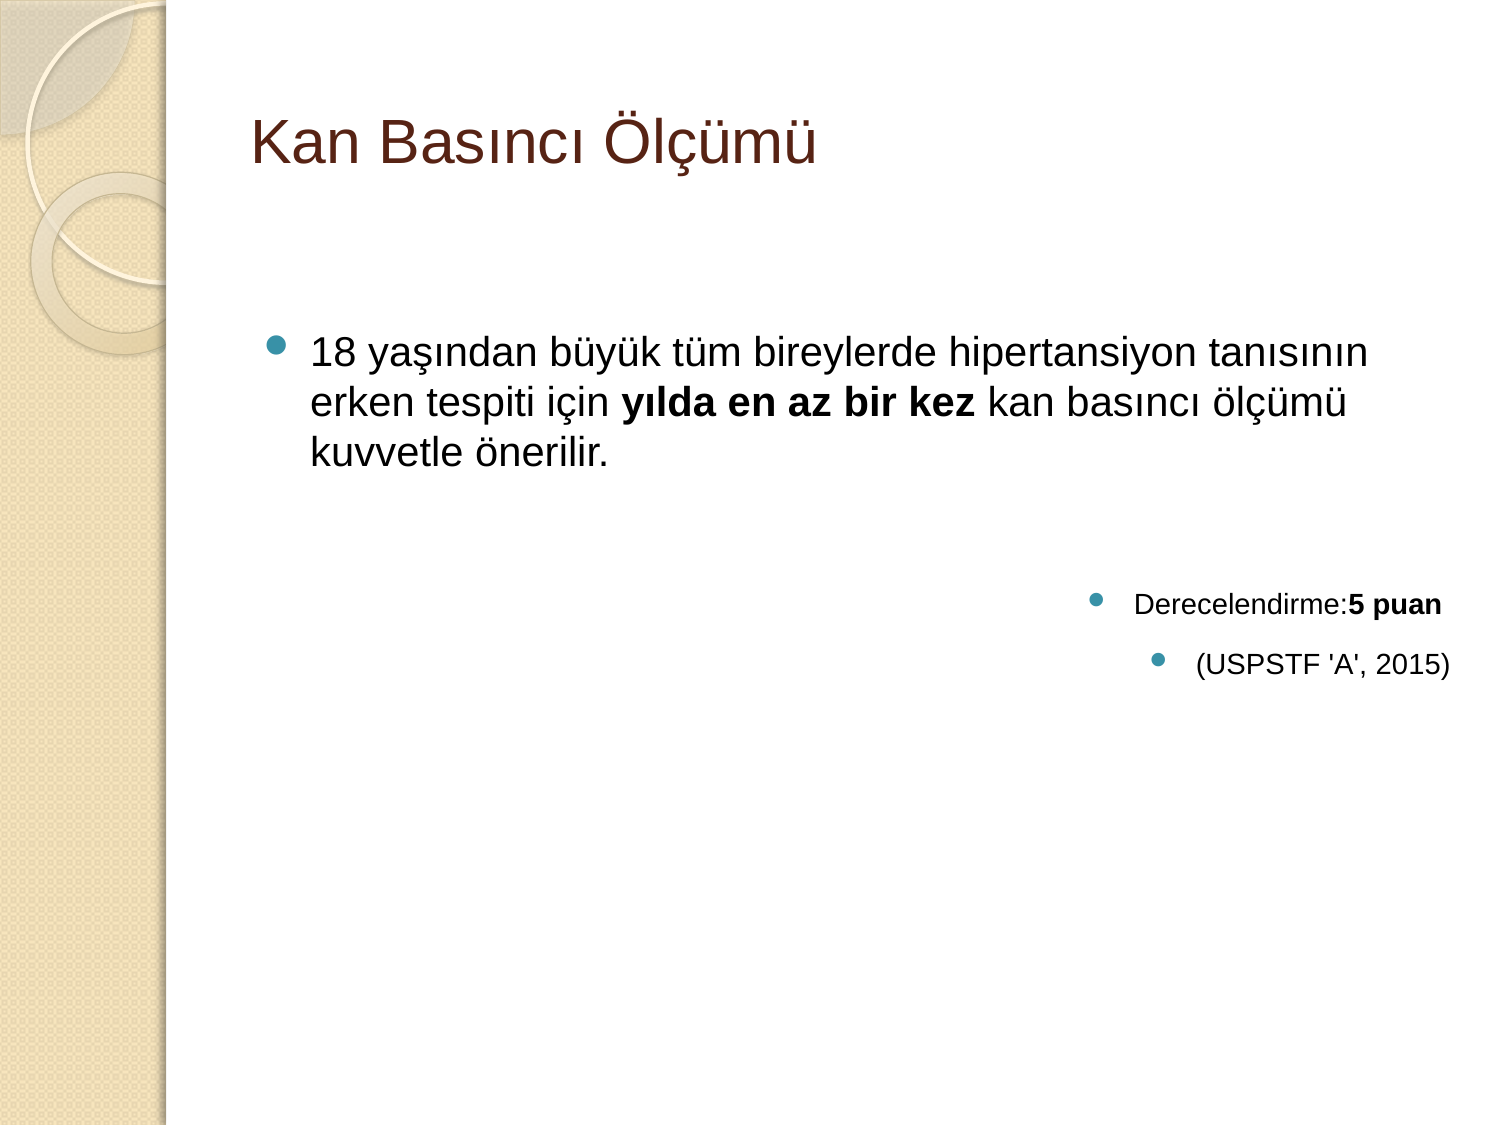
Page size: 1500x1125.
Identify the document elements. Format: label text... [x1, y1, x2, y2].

title Kan Basıncı Ölçümü [235, 45, 1466, 233]
list 18 yaşından büyük tüm bireylerde hipertansiyon tanısının erken tespiti için yılda en az bir kez kan basıncı ölçümü kuvvetle önerilir. Derecelendirme:5 puan (USPSTF 'A', 2015) [235, 237, 1466, 1026]
